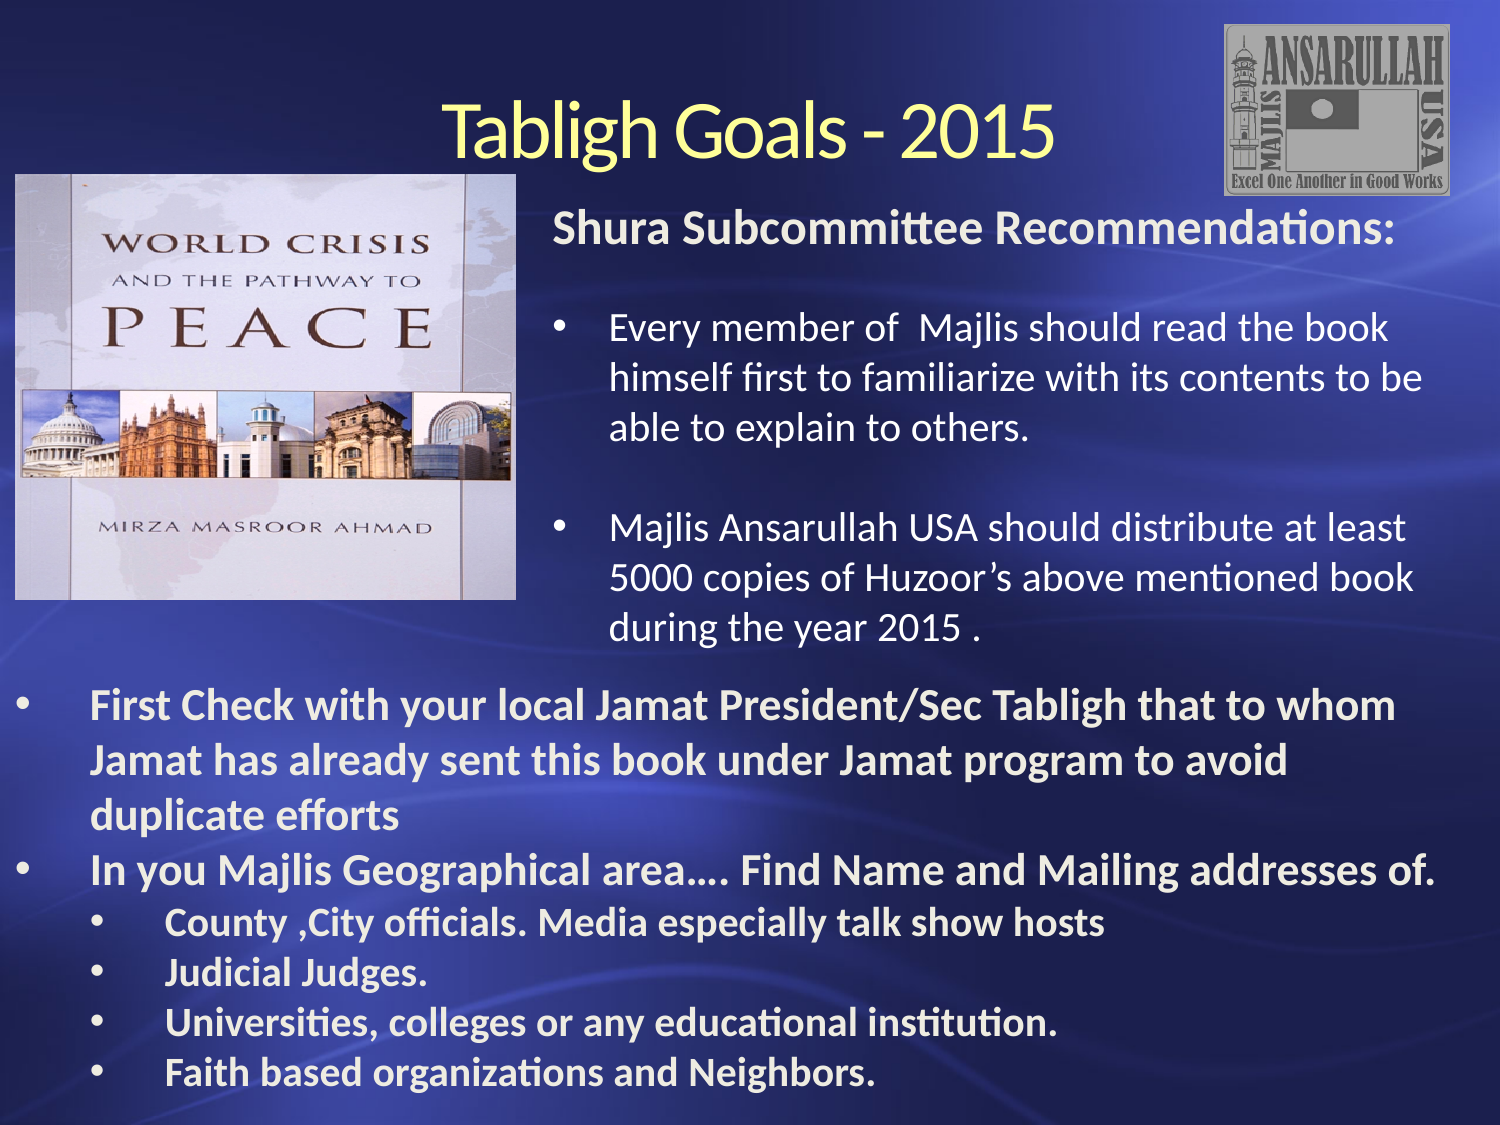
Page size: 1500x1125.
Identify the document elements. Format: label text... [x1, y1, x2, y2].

text_box First Check with your local Jamat President/Sec Tabligh that to whom Jamat has already sent this book under Jamat program to avoid duplicate efforts In you Majlis Geographical area…. Find Name and Mailing addresses of. County ,City officials. Media especially talk show hosts Judicial Judges. Universities, colleges or any educational institution. Faith based organizations and Neighbors. [0, 562, 1462, 1125]
text_box Shura Subcommittee Recommendations: Every member of Majlis should read the book himself first to familiarize with its contents to be able to explain to others. Majlis Ansarullah USA should distribute at least 5000 copies of Huzoor’s above mentioned book during the year 2015 . [537, 187, 1463, 868]
picture [0, 0, 1500, 1125]
